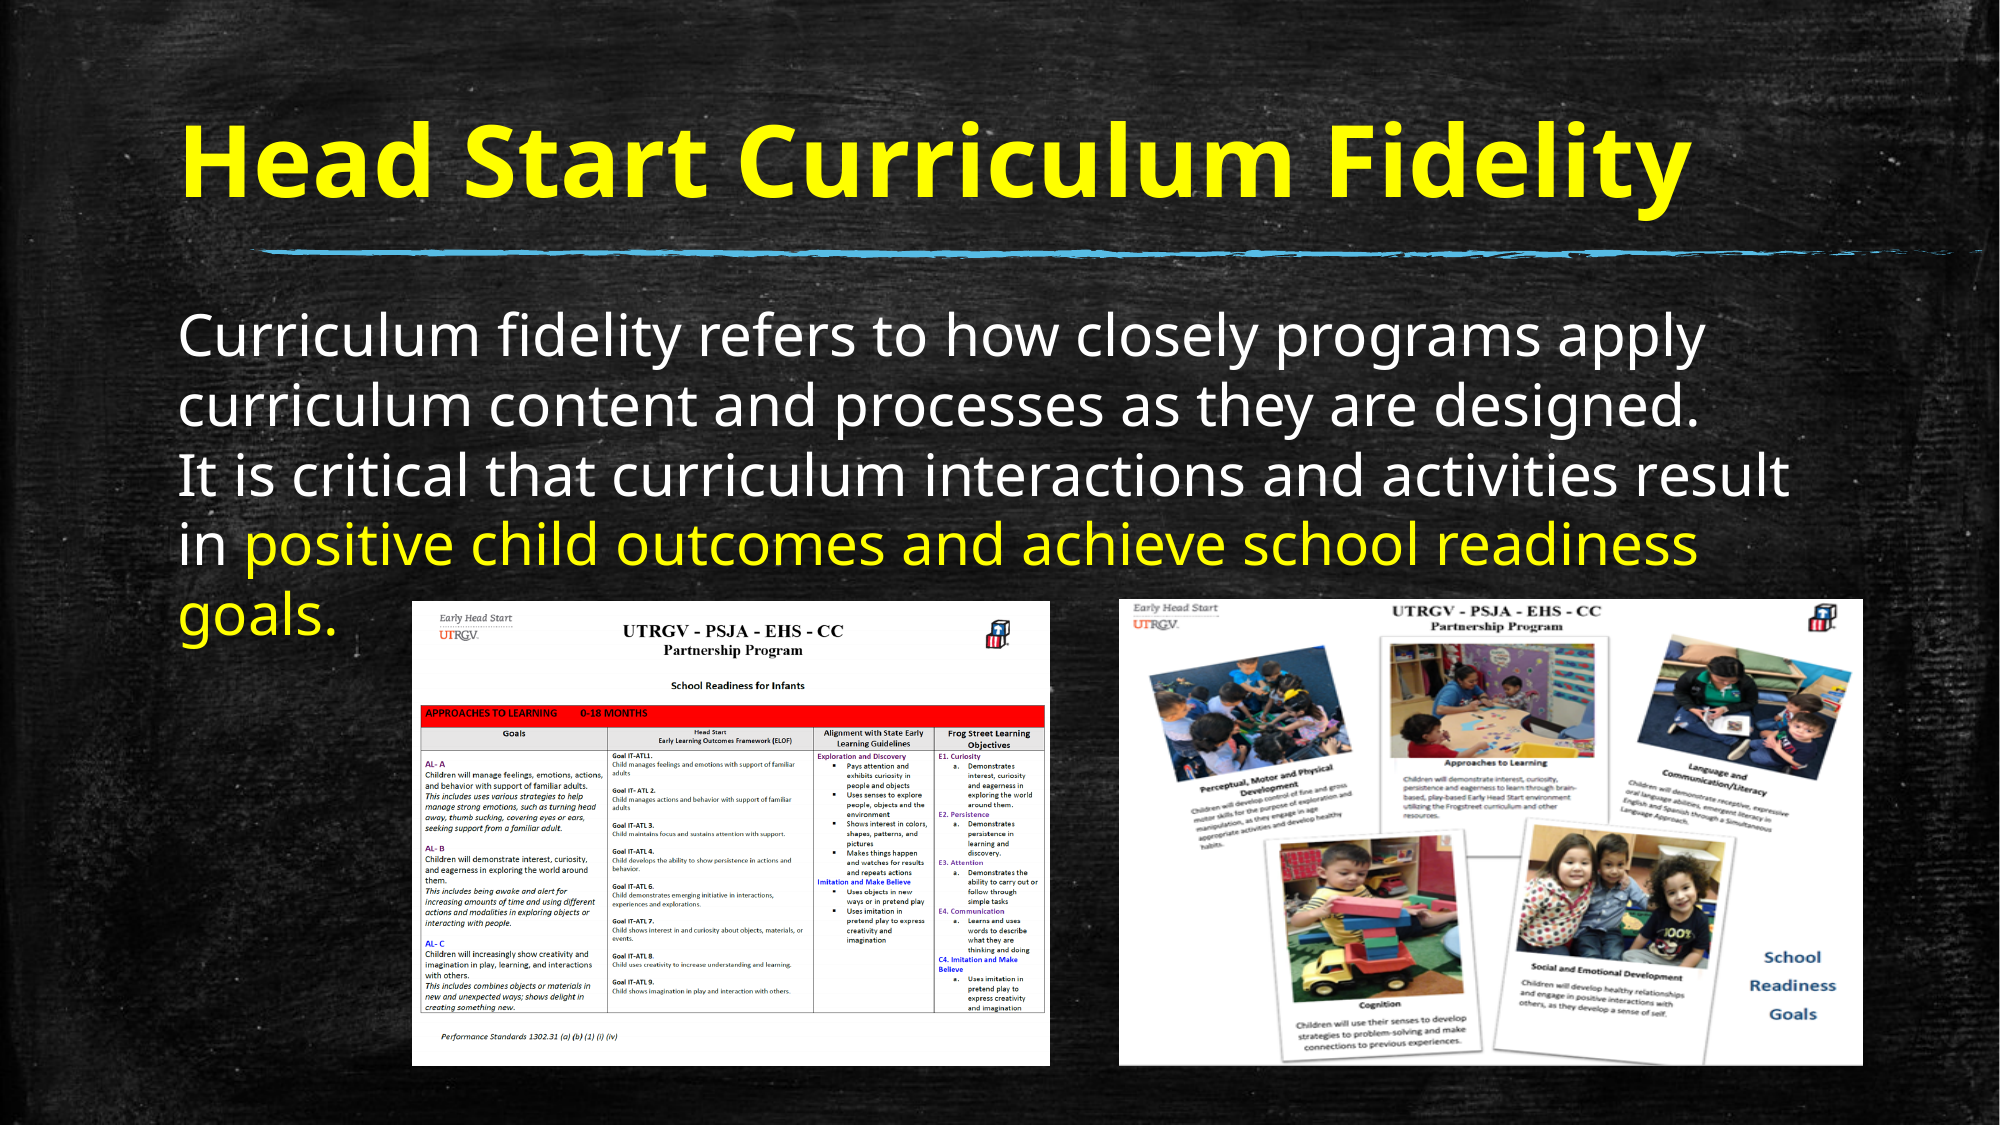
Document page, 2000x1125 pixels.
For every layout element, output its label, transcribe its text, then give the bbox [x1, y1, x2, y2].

text_box Head Start Curriculum Fidelity Curriculum fidelity refers to how closely programs apply curriculum content and processes as they are designed. It is critical that curriculum interactions and activities result in positive child outcomes and achieve school readiness goals. [162, 90, 1850, 655]
title [74, 45, 1750, 213]
picture [1119, 599, 1863, 1066]
picture [412, 601, 1050, 1066]
